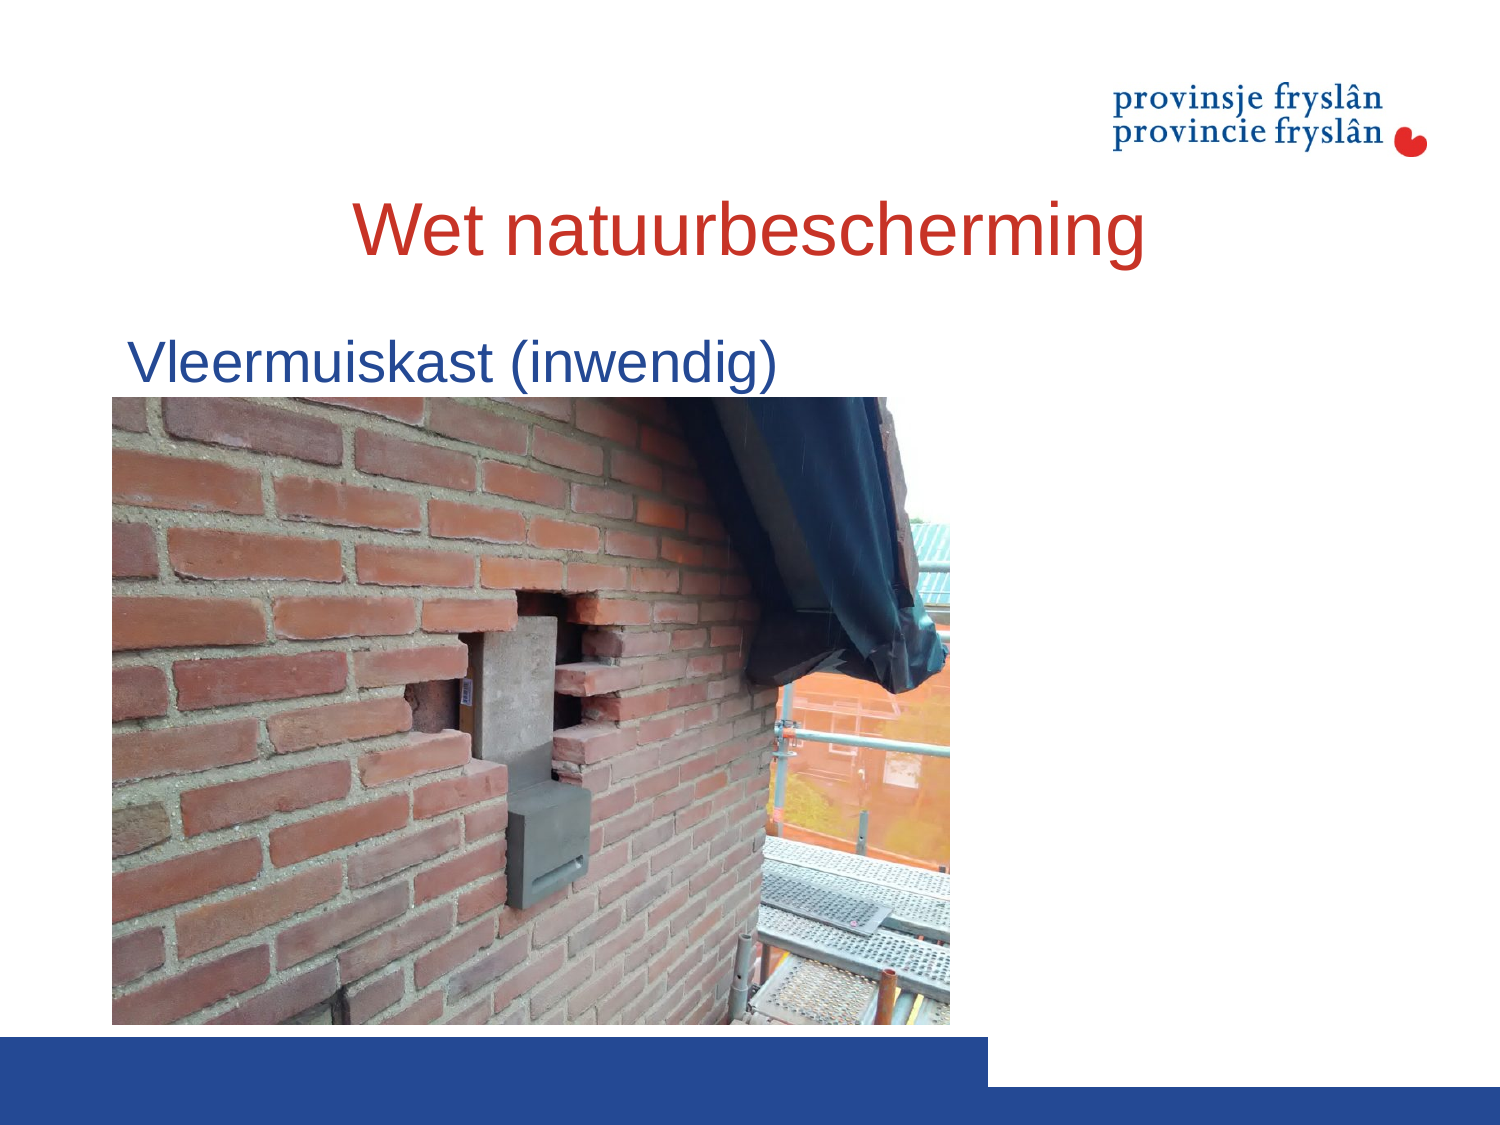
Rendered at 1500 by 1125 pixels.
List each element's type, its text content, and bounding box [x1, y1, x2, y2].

title Wet natuurbescherming [112, 164, 1388, 288]
picture [1113, 82, 1427, 157]
list Vleermuiskast (inwendig) [112, 316, 1388, 1012]
picture [112, 396, 950, 1025]
